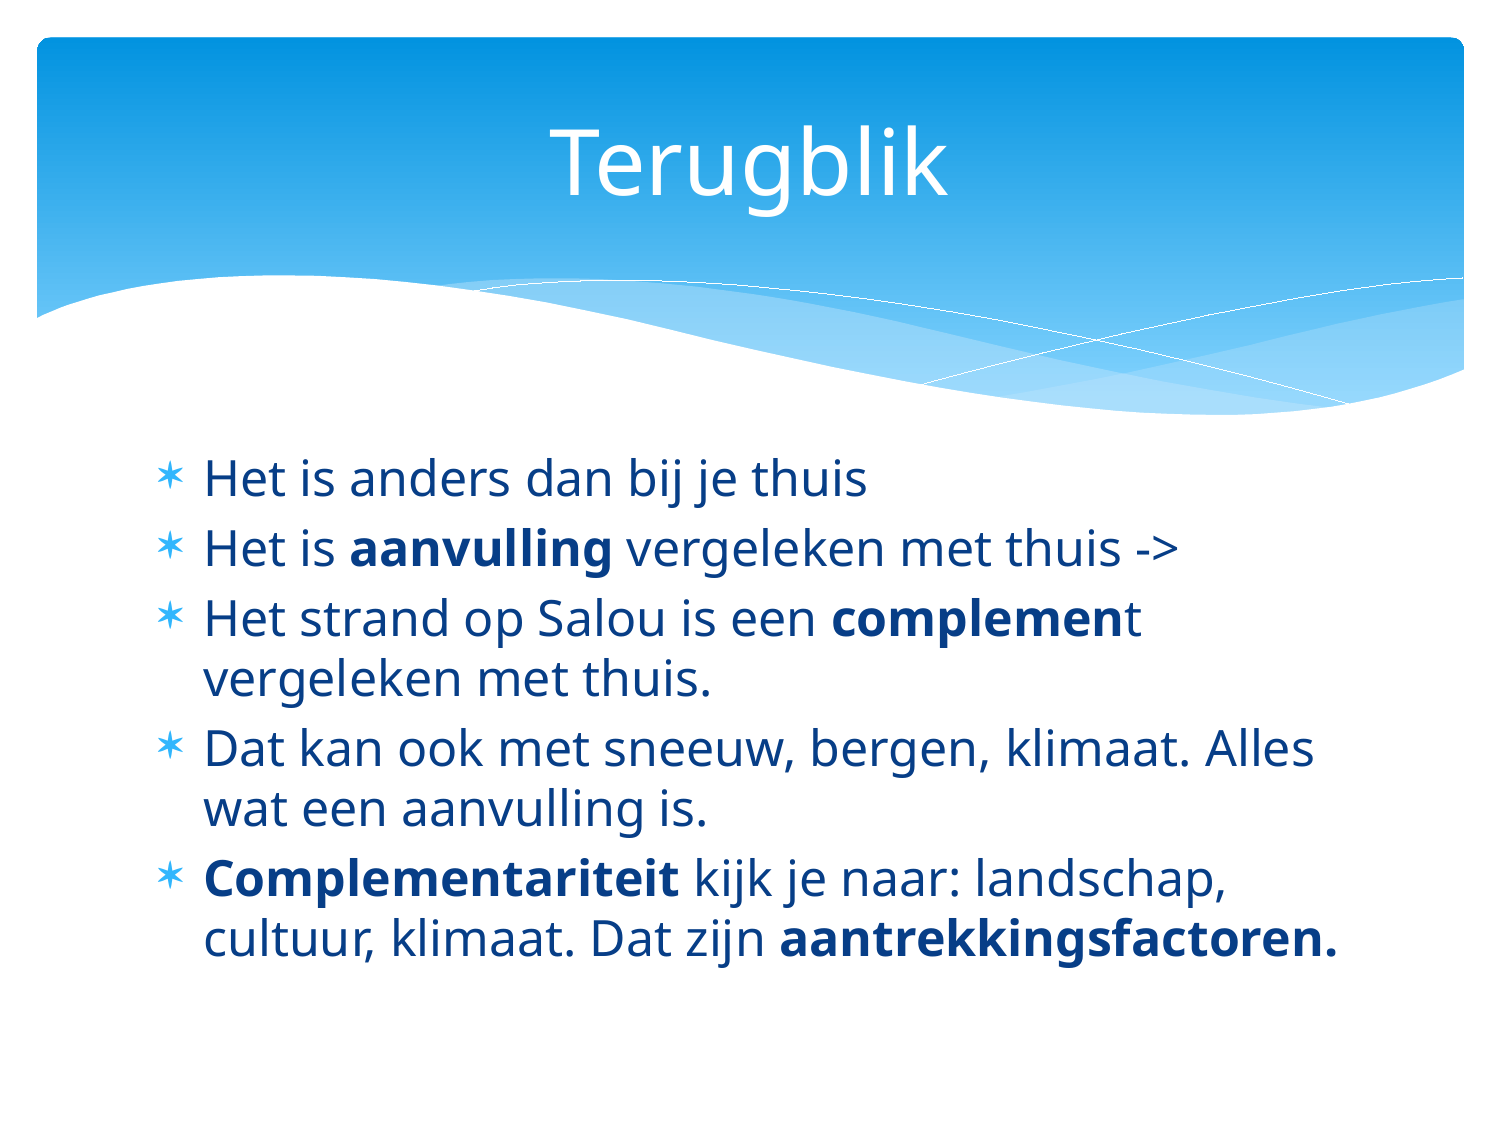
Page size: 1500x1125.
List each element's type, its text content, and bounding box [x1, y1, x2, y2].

title Terugblik [75, 55, 1425, 261]
list Het is anders dan bij je thuis Het is aanvulling vergeleken met thuis -> Het strand op Salou is een complement vergeleken met thuis. Dat kan ook met sneeuw, bergen, klimaat. Alles wat een aanvulling is. Complementariteit kijk je naar: landschap, cultuur, klimaat. Dat zijn aantrekkingsfactoren. [143, 438, 1359, 1005]
